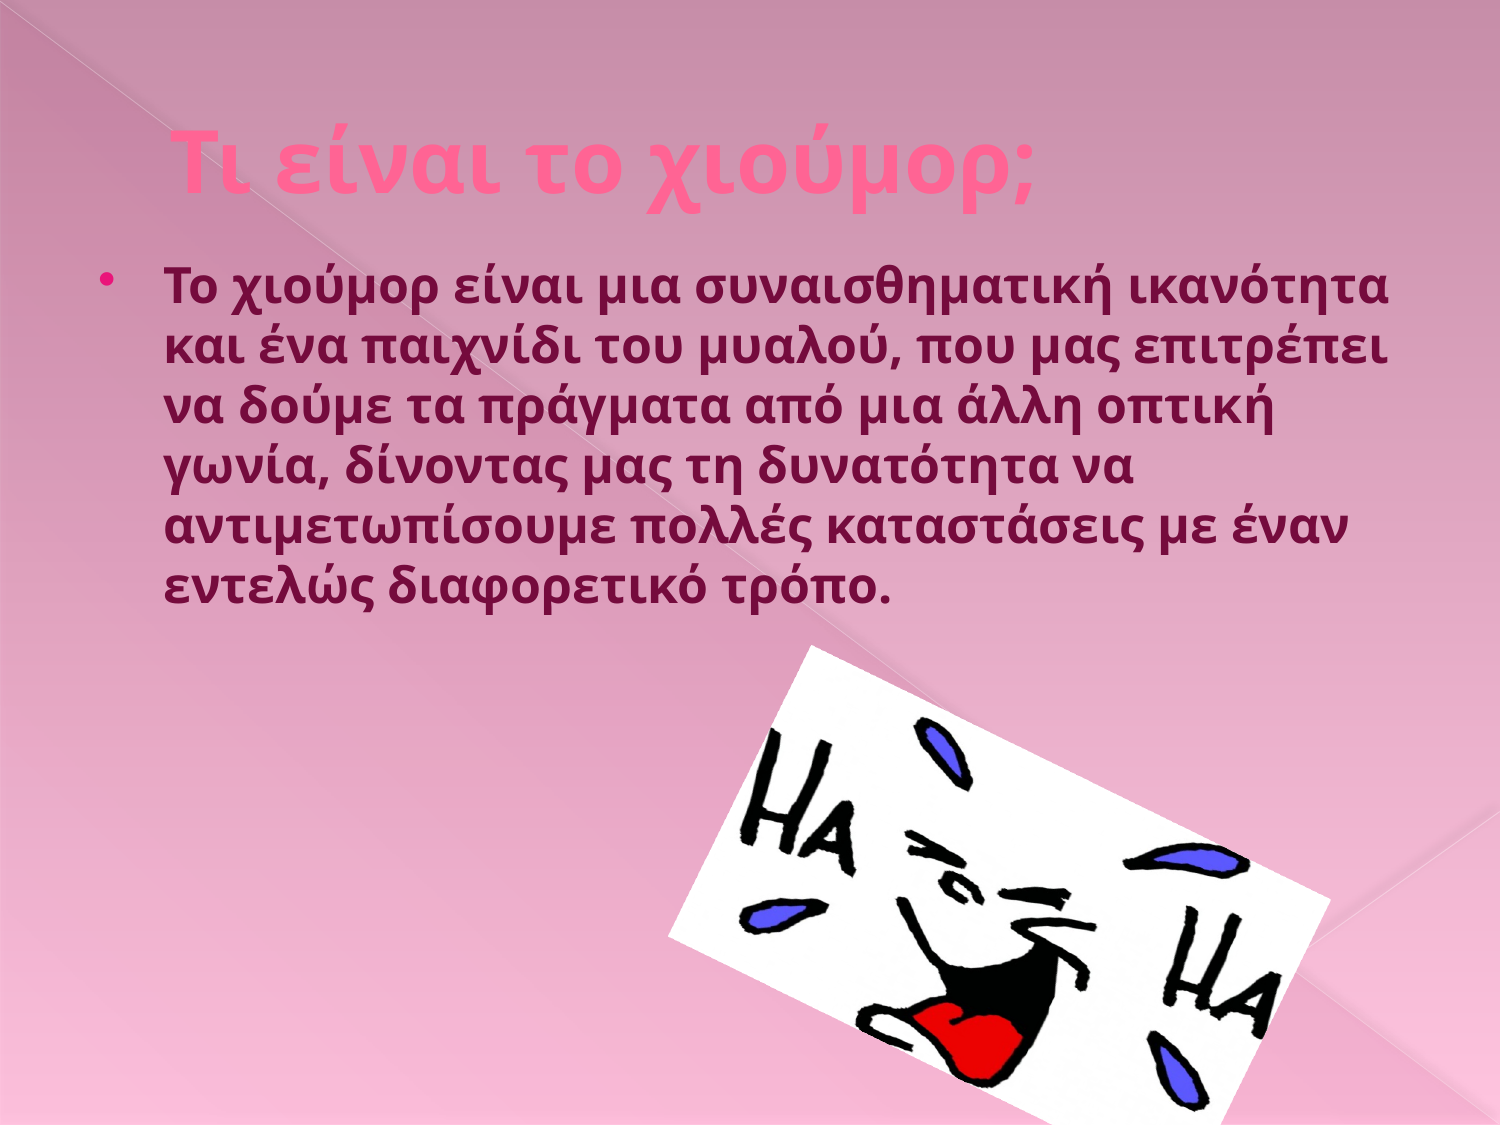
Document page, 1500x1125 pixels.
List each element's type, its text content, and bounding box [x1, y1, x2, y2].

picture [669, 646, 1330, 1125]
title Τι είναι το χιούμορ; [75, 43, 1425, 246]
list Το χιούμορ είναι μια συναισθηματική ικανότητα και ένα παιχνίδι του μυαλού, που μας επιτρέπει να δούμε τα πράγματα από μια άλλη οπτική γωνία, δίνοντας μας τη δυνατότητα να αντιμετωπίσουμε πολλές καταστάσεις με έναν εντελώς διαφορετικό τρόπο. [75, 246, 1425, 926]
